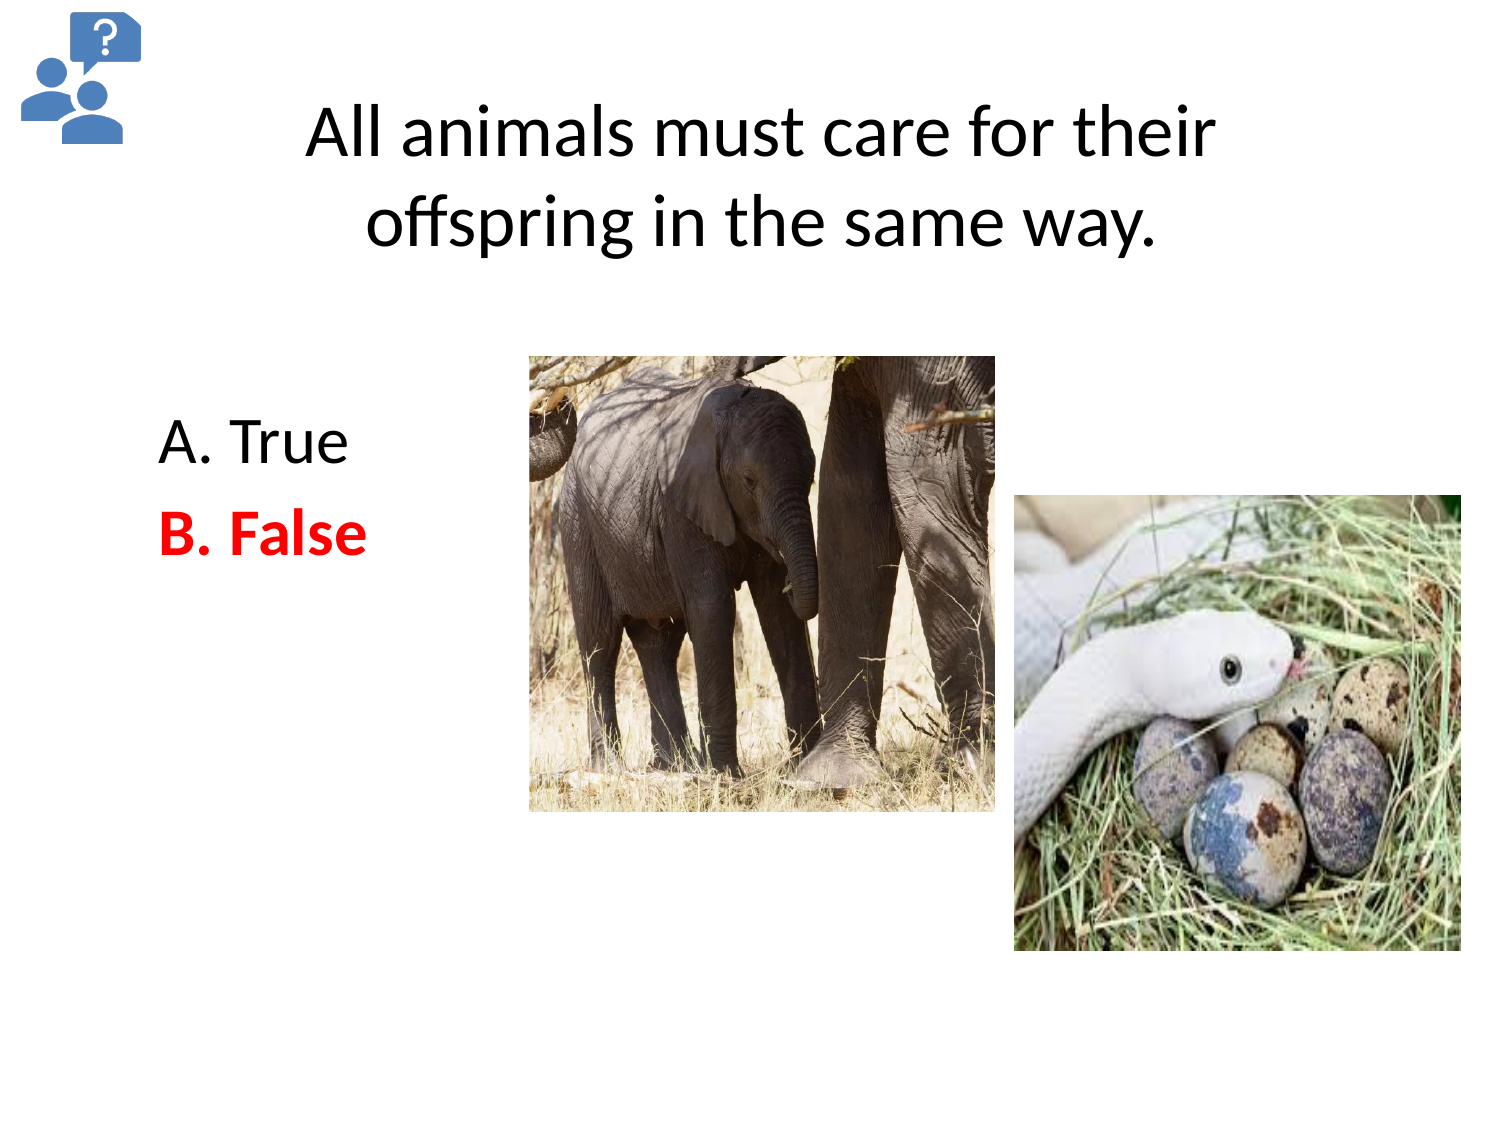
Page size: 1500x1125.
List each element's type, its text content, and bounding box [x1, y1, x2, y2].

text_box All animals must care for their offspring in the same way. [240, 73, 1284, 269]
picture [1013, 495, 1461, 951]
text_box True False [139, 377, 524, 605]
text_box [0, 0, 162, 157]
picture [529, 356, 996, 812]
